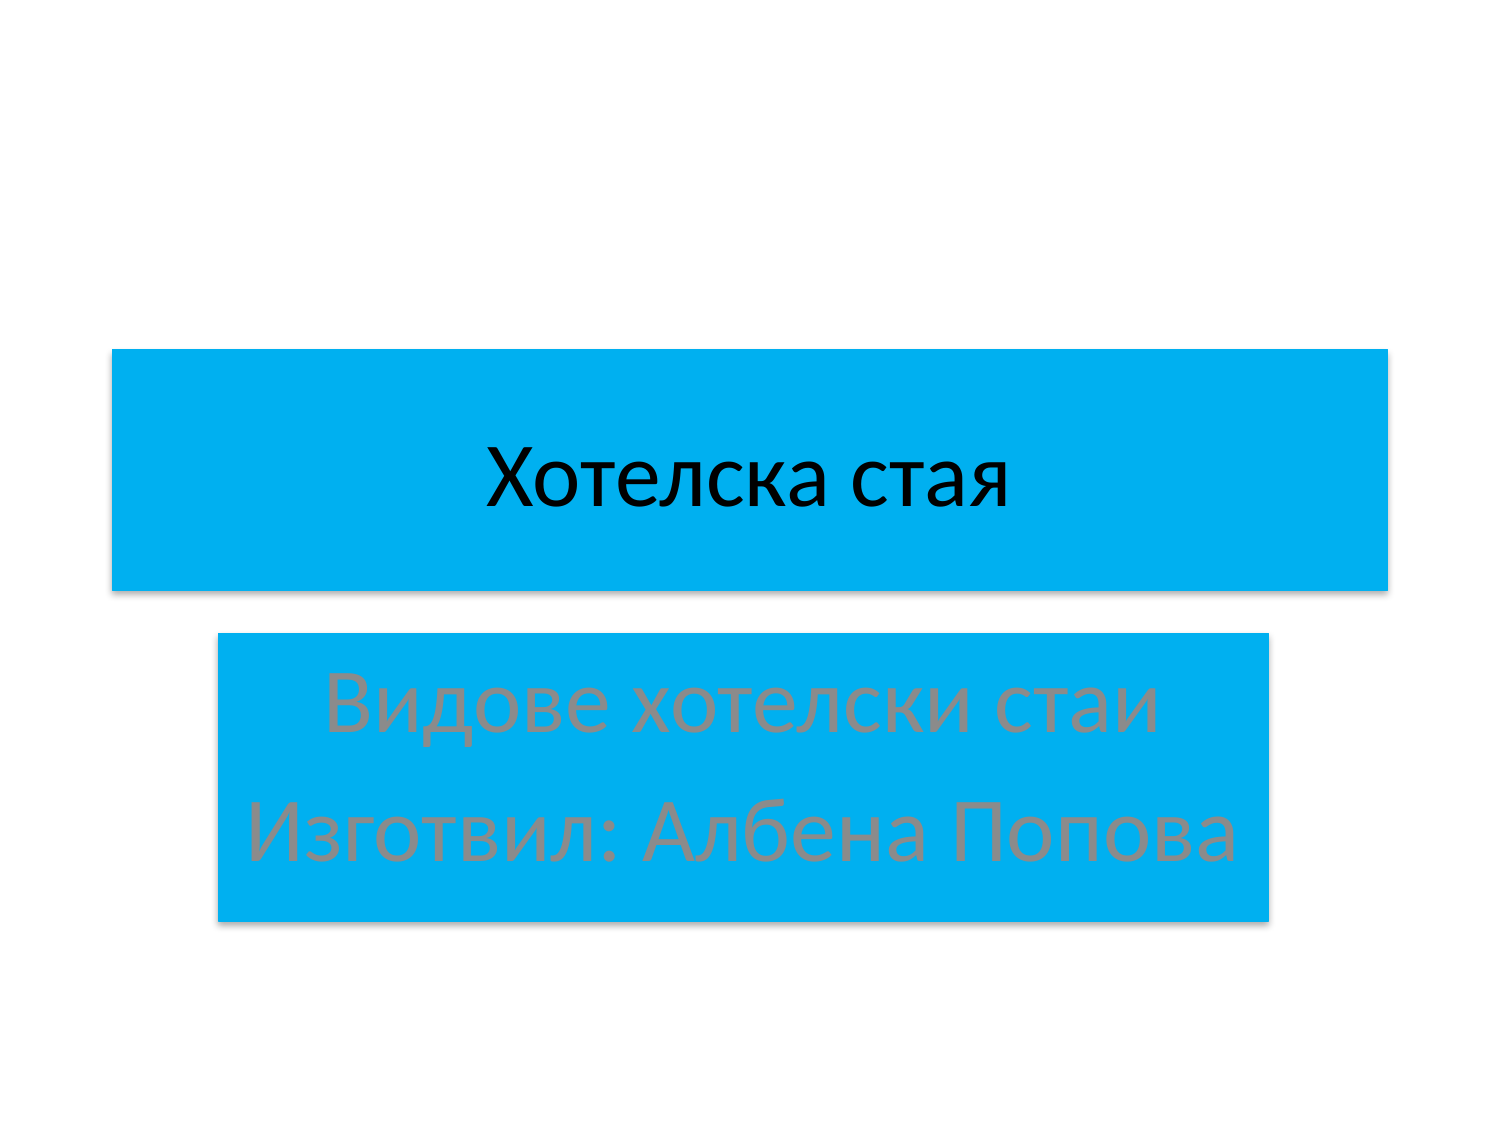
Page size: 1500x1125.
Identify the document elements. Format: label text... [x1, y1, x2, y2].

subtitle Видове хотелски стаи Изготвил: Албена Попова [218, 633, 1269, 922]
title Хотелска стая [112, 349, 1388, 591]
